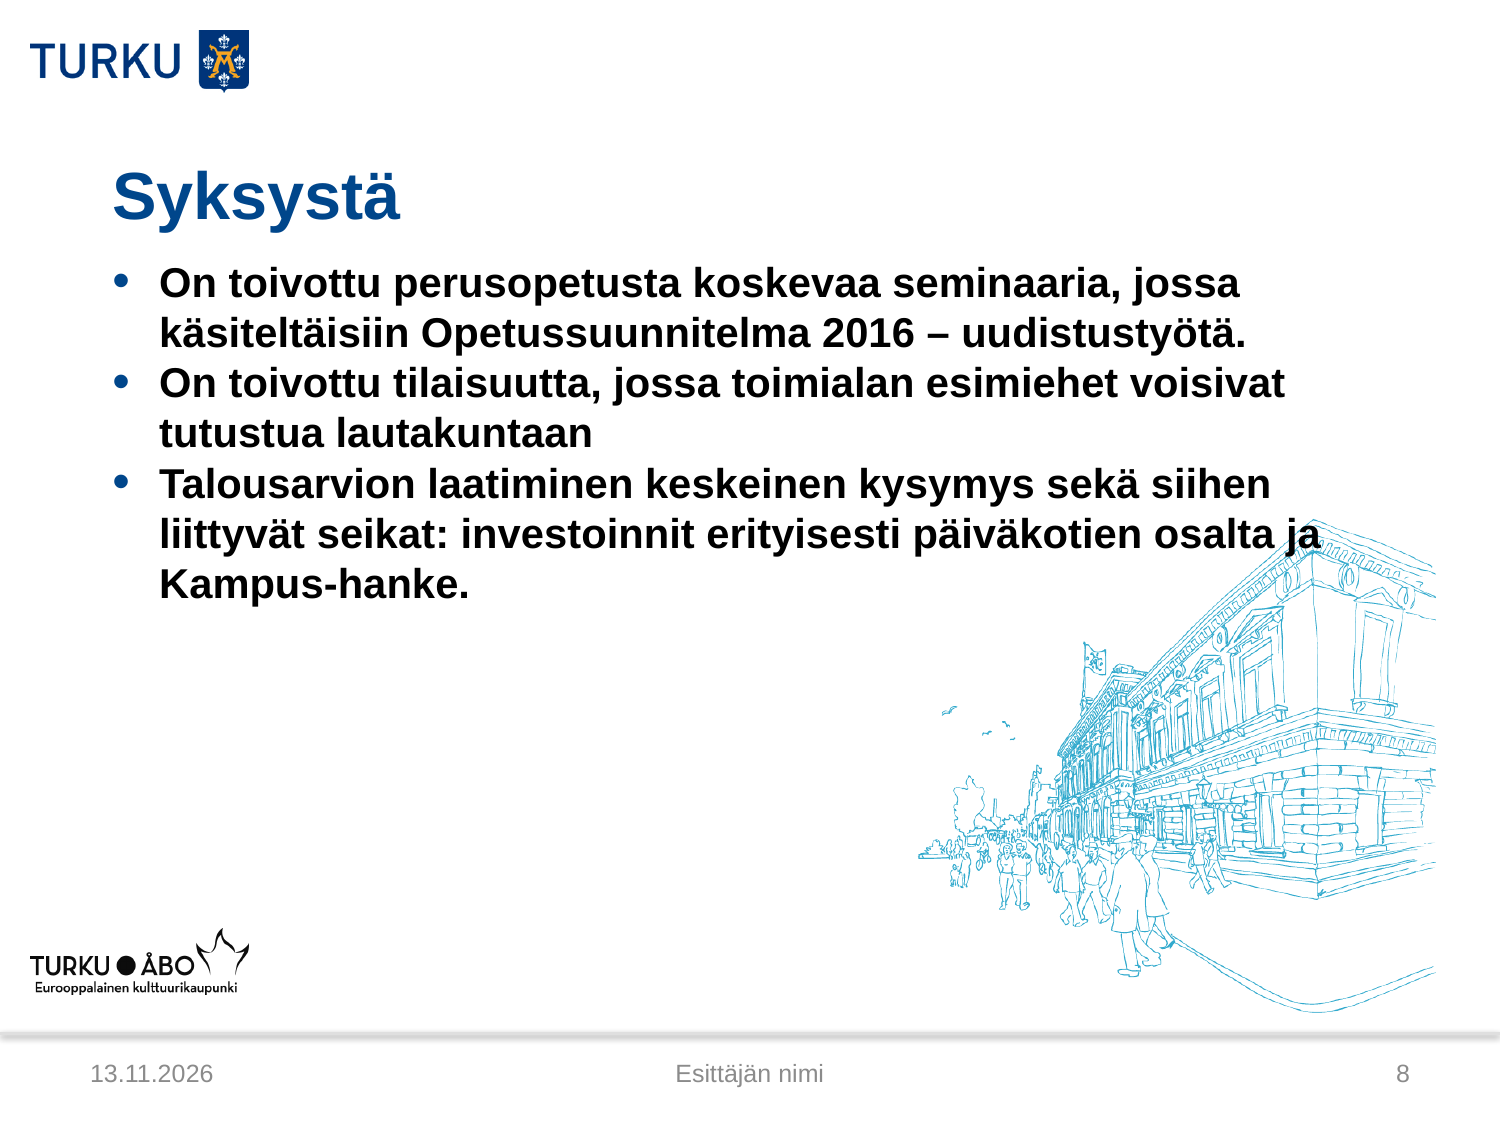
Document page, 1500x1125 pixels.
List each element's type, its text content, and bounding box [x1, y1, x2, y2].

slide_number 8 [1074, 1042, 1425, 1103]
list On toivottu perusopetusta koskevaa seminaaria, jossa käsiteltäisiin Opetussuunnitelma 2016 – uudistustyötä. On toivottu tilaisuutta, jossa toimialan esimiehet voisivat tutustua lautakuntaan Talousarvion laatiminen keskeinen kysymys sekä siihen liittyvät seikat: investoinnit erityisesti päiväkotien osalta ja Kampus-hanke. [112, 255, 1388, 988]
picture [608, 462, 1436, 1032]
title Syksystä [112, 101, 1388, 233]
footer Esittäjän nimi [512, 1042, 988, 1103]
picture [30, 928, 249, 995]
picture [30, 30, 249, 93]
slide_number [75, 1042, 425, 1103]
